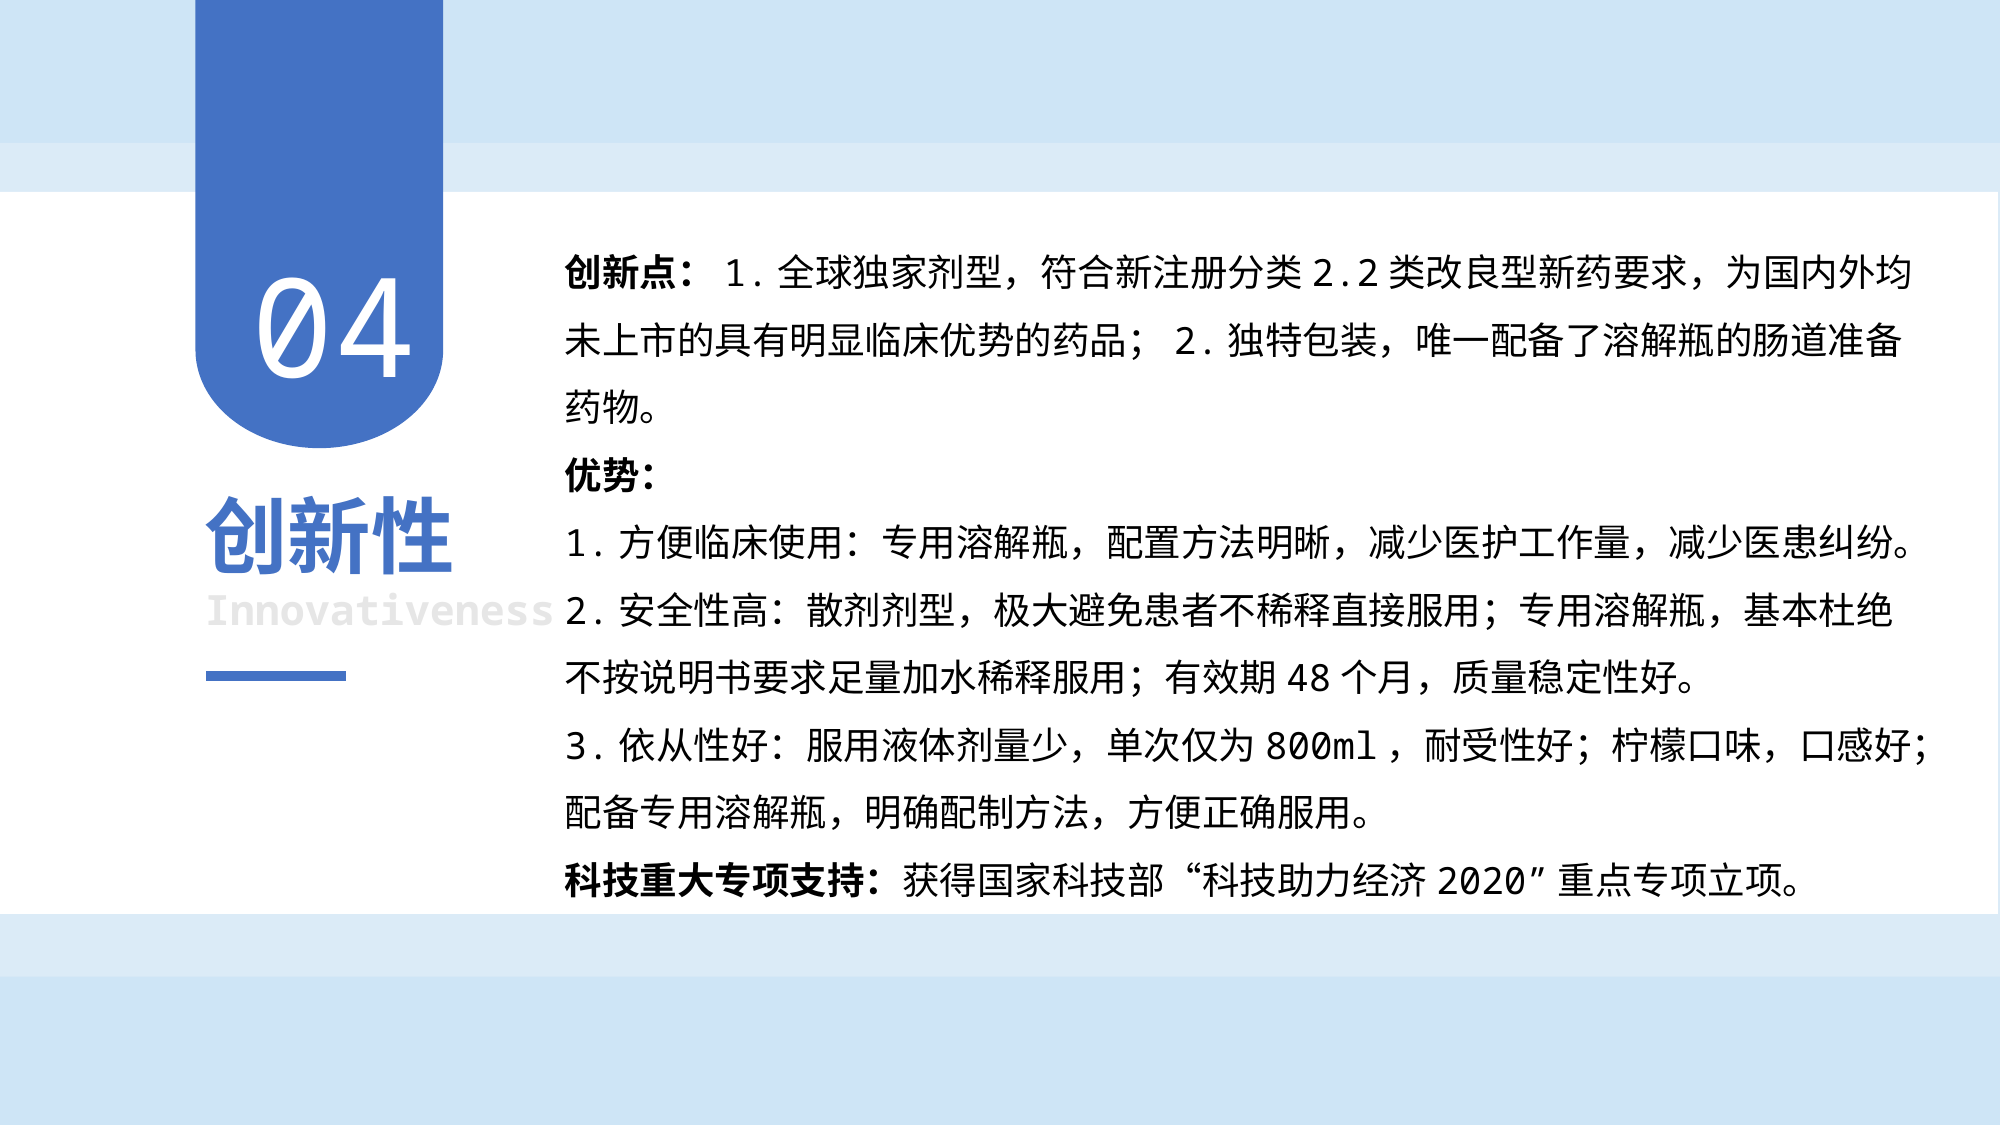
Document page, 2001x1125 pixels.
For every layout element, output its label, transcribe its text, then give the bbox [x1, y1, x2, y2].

text_box 04 [237, 232, 450, 412]
text_box 创新性 Innovativeness [190, 476, 549, 642]
text_box 创新点：1.全球独家剂型，符合新注册分类2.2类改良型新药要求，为国内外均未上市的具有明显临床优势的药品；2.独特包装，唯一配备了溶解瓶的肠道准备药物。 优势： 1.方便临床使用：专用溶解瓶，配置方法明晰，减少医护工作量，减少医患纠纷。 2.安全性高：散剂剂型，极大避免患者不稀释直接服用；专用溶解瓶，基本杜绝不按说明书要求足量加水稀释服用；有效期48个月，质量稳定性好。 3.依从性好：服用液体剂量少，单次仅为800ml，耐受性好；柠檬口味，口感好；配备专用溶解瓶，明确配制方法，方便正确服用。 科技重大专项支持：获得国家科技部“科技助力经济2020”重点专项立项。 [549, 219, 1943, 910]
